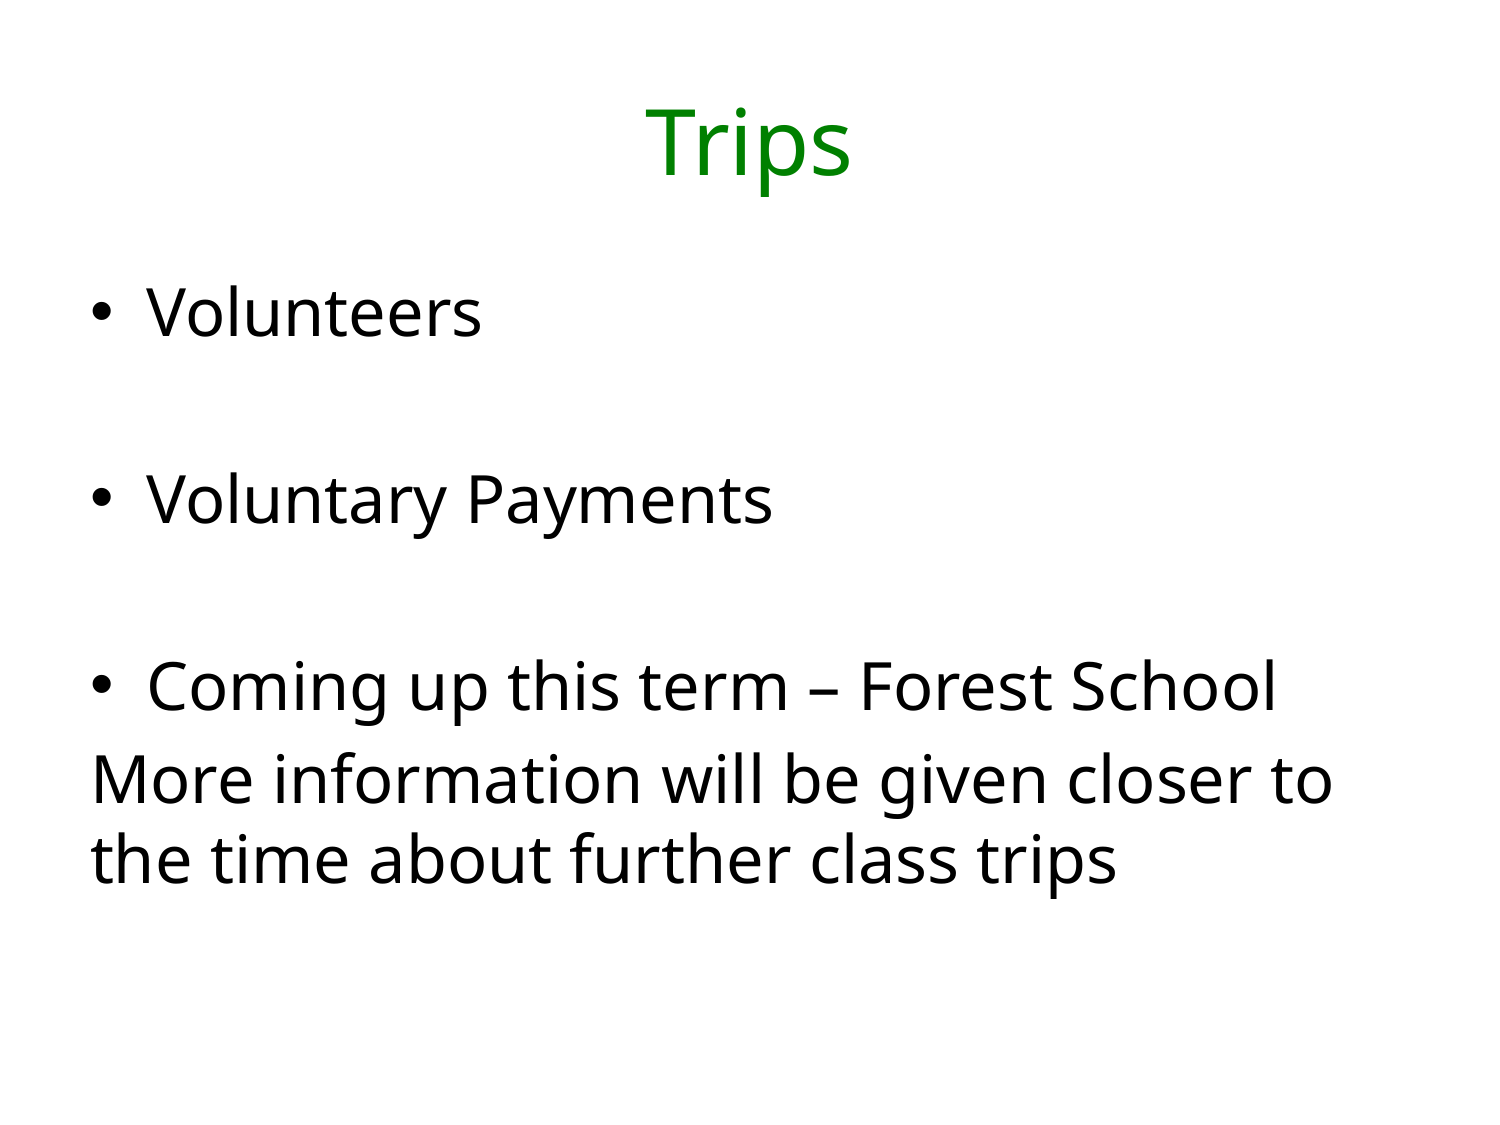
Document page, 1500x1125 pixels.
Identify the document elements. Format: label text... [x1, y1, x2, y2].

title Trips [74, 44, 1426, 233]
list Volunteers Voluntary Payments Coming up this term – Forest School More information will be given closer to the time about further class trips [74, 262, 1426, 800]
